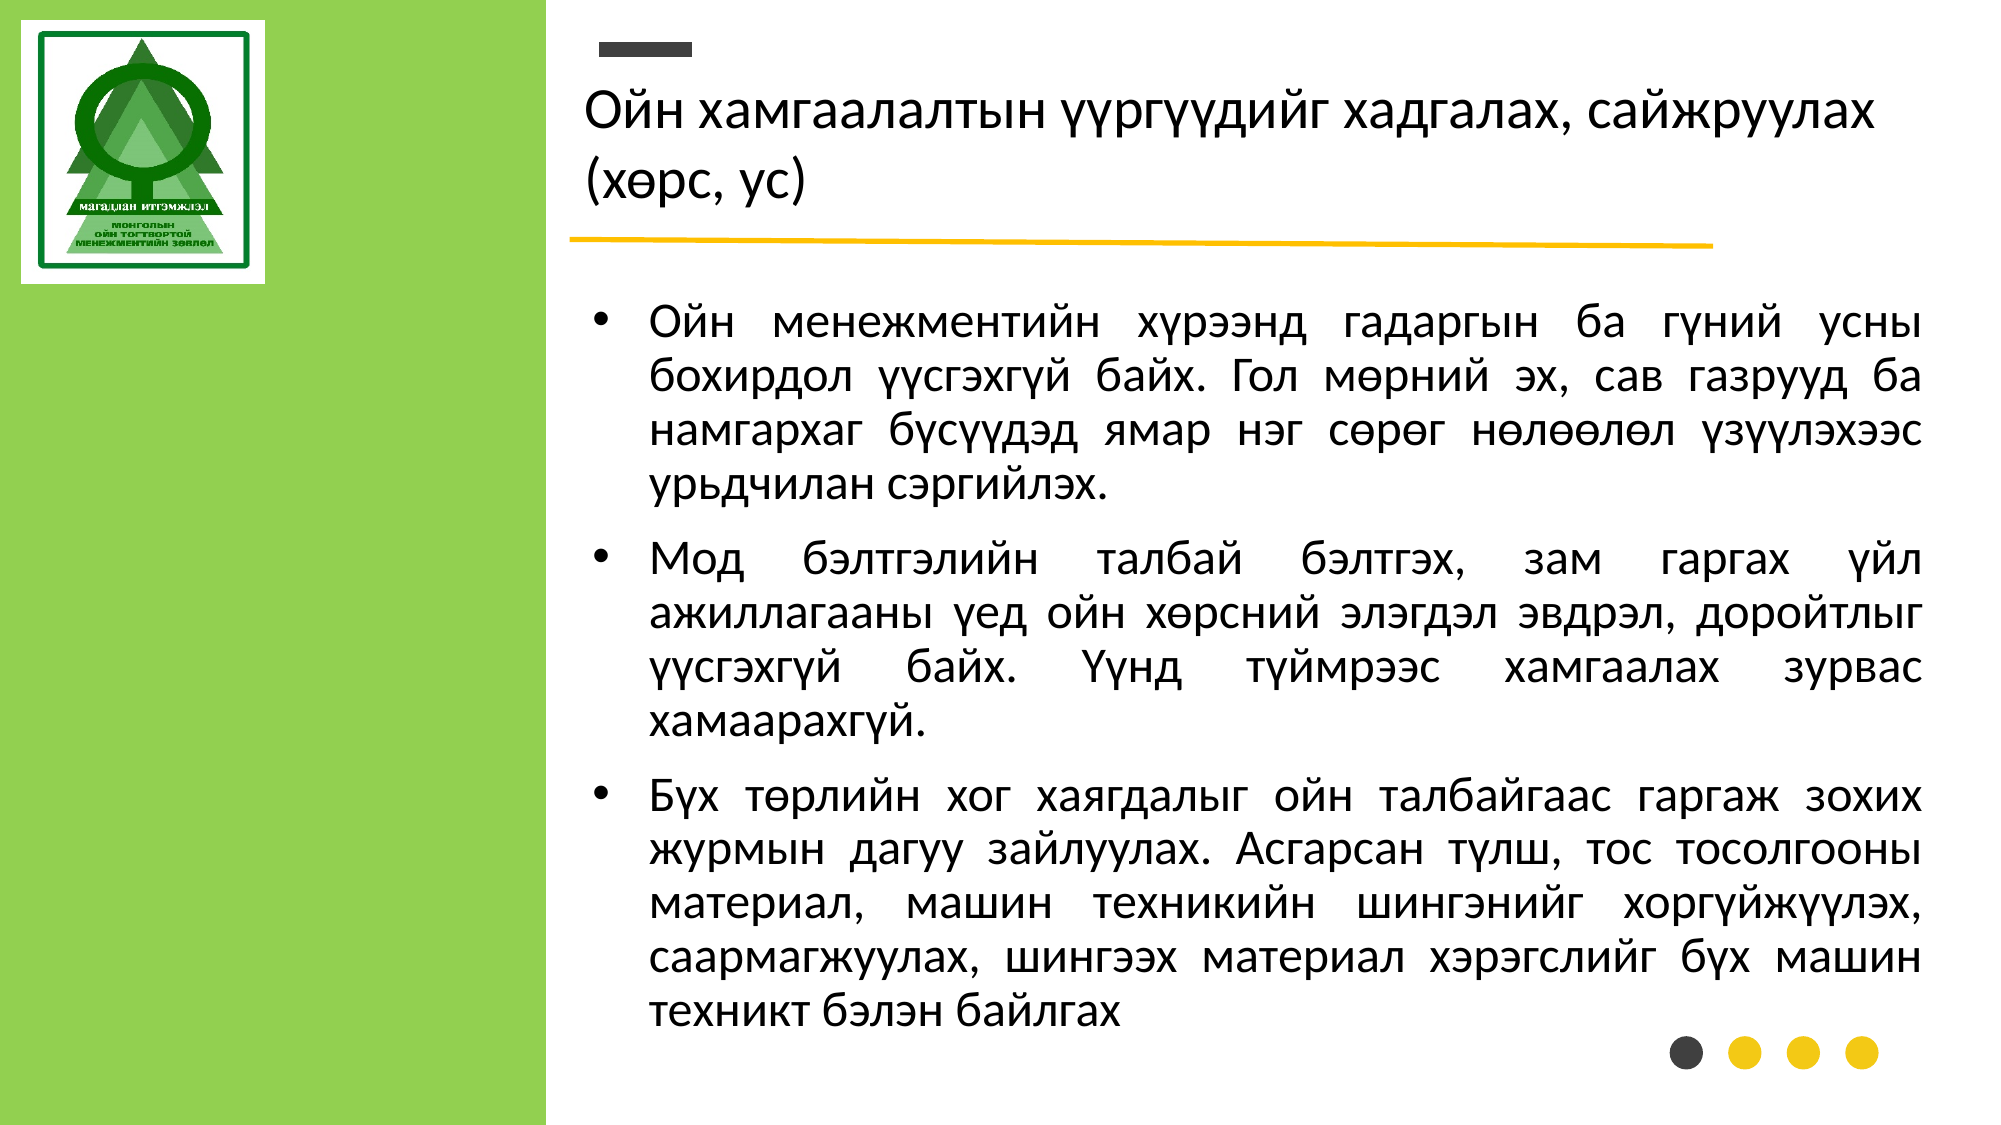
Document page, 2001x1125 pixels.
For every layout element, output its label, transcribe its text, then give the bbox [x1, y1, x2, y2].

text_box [1669, 1036, 1879, 1070]
picture [21, 20, 265, 284]
text_box Ойн менежментийн хүрээнд гадаргын ба гүний усны бохирдол үүсгэхгүй байх. Гол мөрний эх, сав газрууд ба намгархаг бүсүүдэд ямар нэг сөрөг нөлөөлөл үзүүлэхээс урьдчилан сэргийлэх. Мод бэлтгэлийн талбай бэлтгэх, зам гаргах үйл ажиллагааны үед ойн хөрсний элэгдэл эвдрэл, доройтлыг үүсгэхгүй байх. Үүнд түймрээс хамгаалах зурвас хамаарахгүй. Бүх төрлийн хог хаягдалыг ойн талбайгаас гаргаж зохих журмын дагуу зайлуулах. Асгарсан түлш, тос тосолгооны материал, машин техникийн шингэнийг хоргүйжүүлэх, саармагжуулах, шингээх материал хэрэгслийг бүх машин техникт бэлэн байлгах [577, 286, 1939, 1001]
text_box [589, 235, 1743, 286]
text_box Ойн хамгаалалтын үүргүүдийг хадгалах, сайжруулах (хөрс, ус) [569, 62, 2000, 218]
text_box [569, 239, 1714, 247]
text_box [0, 0, 547, 1125]
